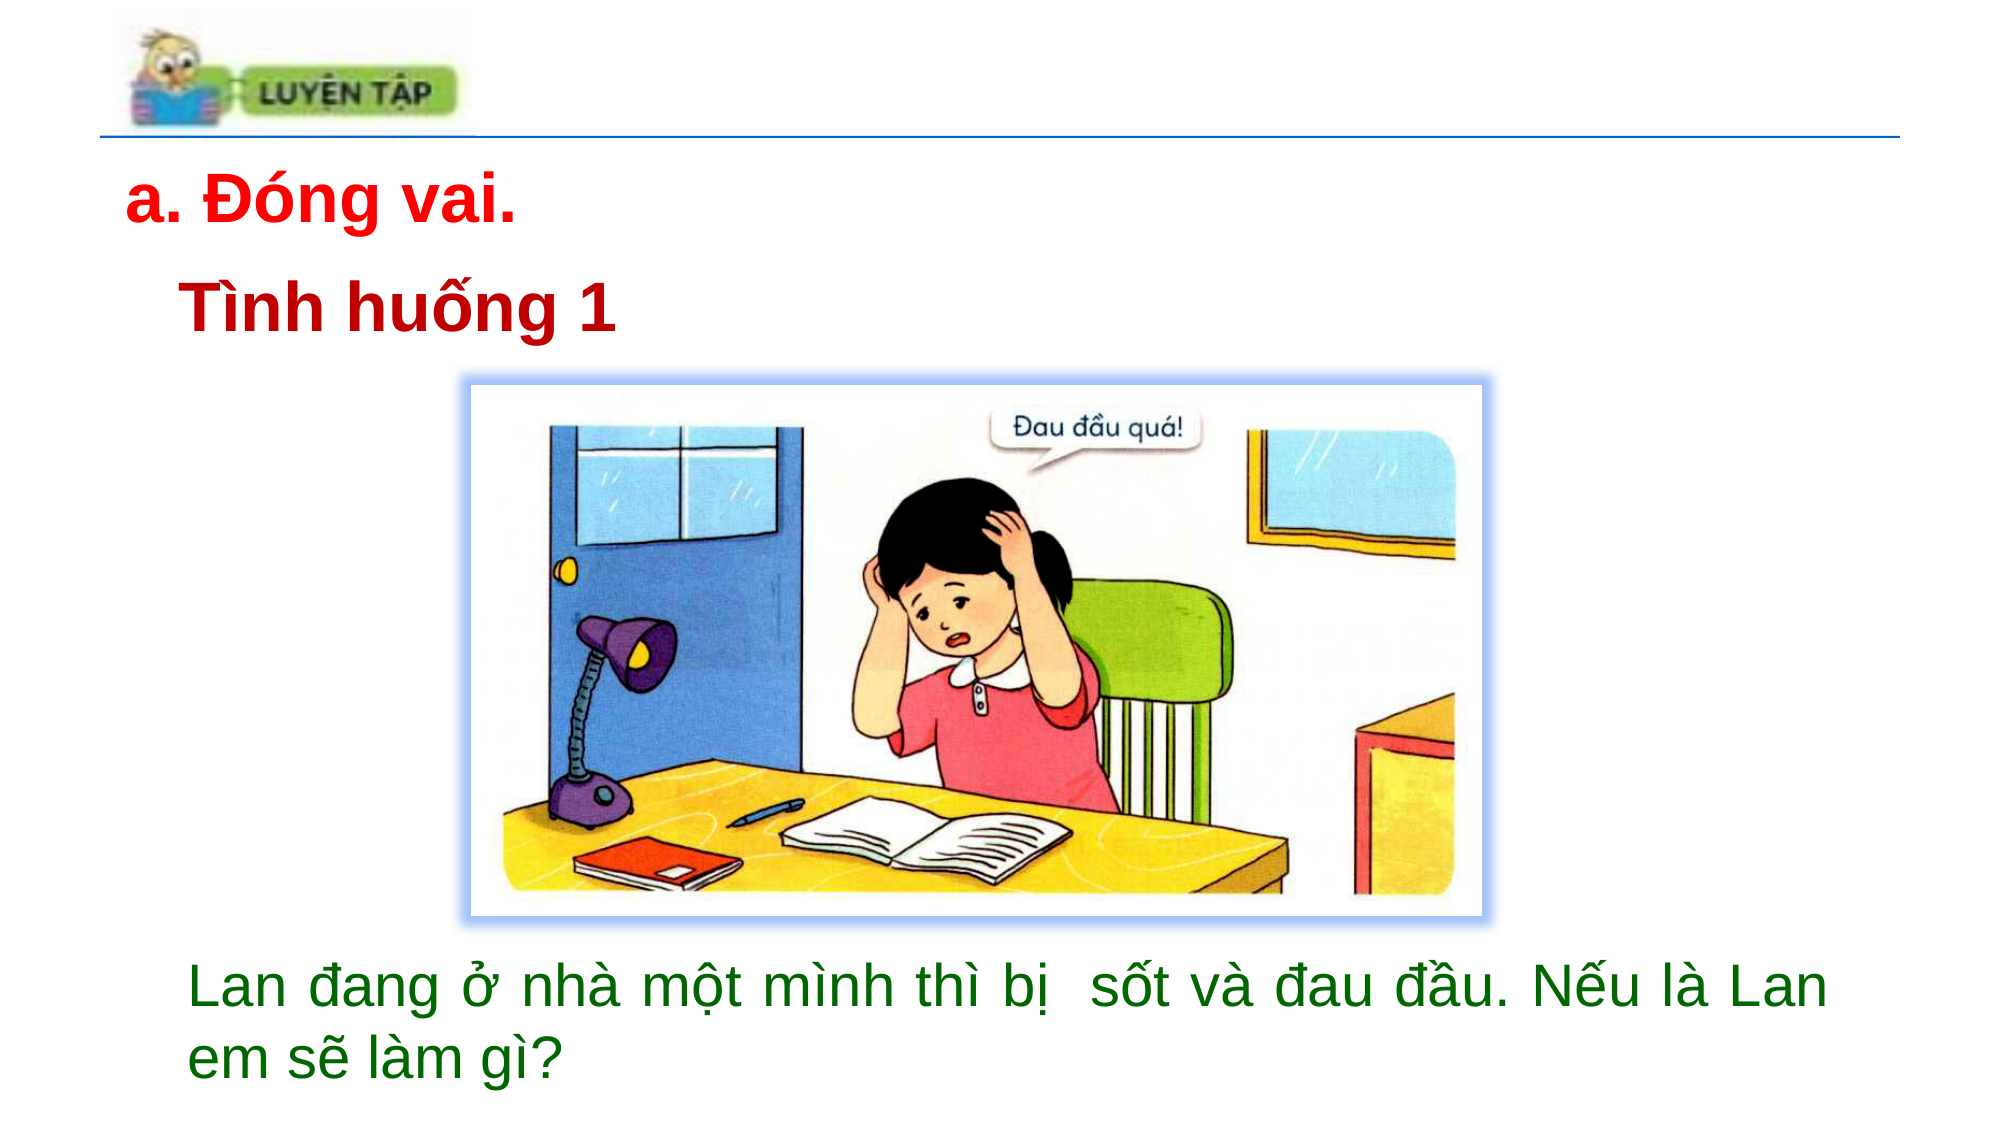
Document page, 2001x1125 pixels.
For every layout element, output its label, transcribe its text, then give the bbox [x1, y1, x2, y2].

text_box Lan đang ở nhà một mình thì bị sốt và đau đầu. Nếu là Lan em sẽ làm gì? [172, 938, 1845, 1098]
text_box Tình huống 1 [163, 254, 633, 353]
picture [117, 8, 472, 143]
text_box a. Đóng vai. [110, 144, 534, 244]
picture [471, 385, 1482, 917]
